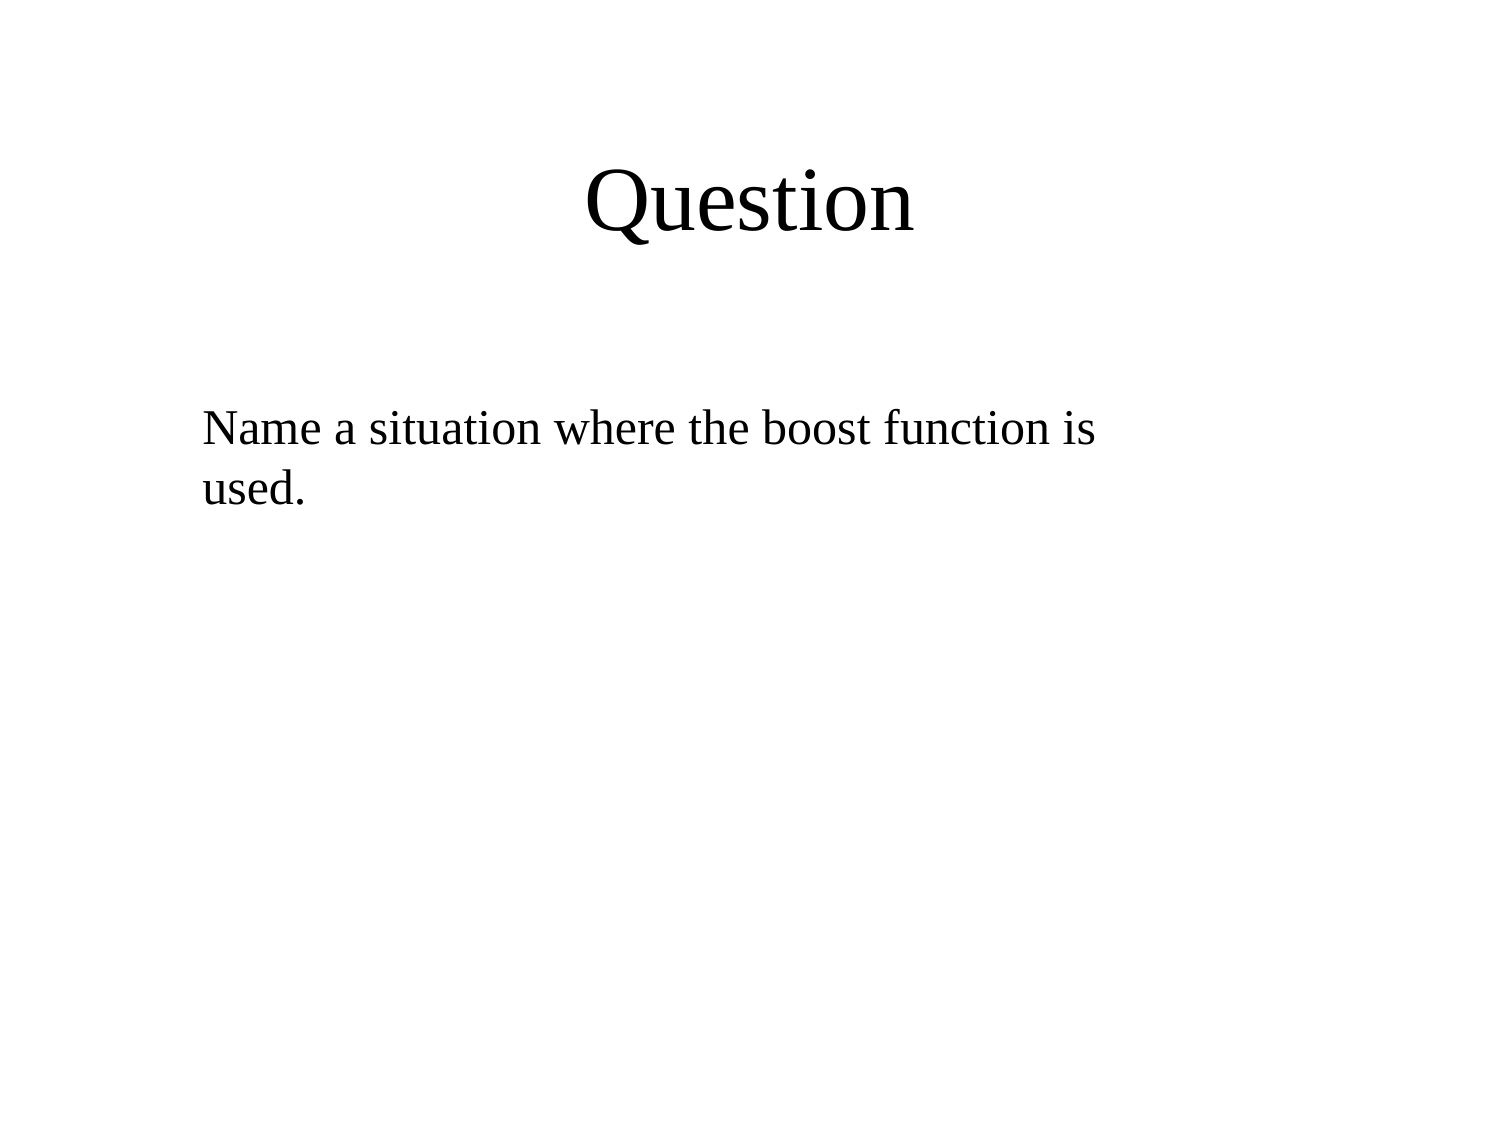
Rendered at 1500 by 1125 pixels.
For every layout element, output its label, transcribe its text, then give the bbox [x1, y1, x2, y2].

title Question [112, 99, 1388, 288]
text_box Name a situation where the boost function is used. [187, 387, 1163, 523]
